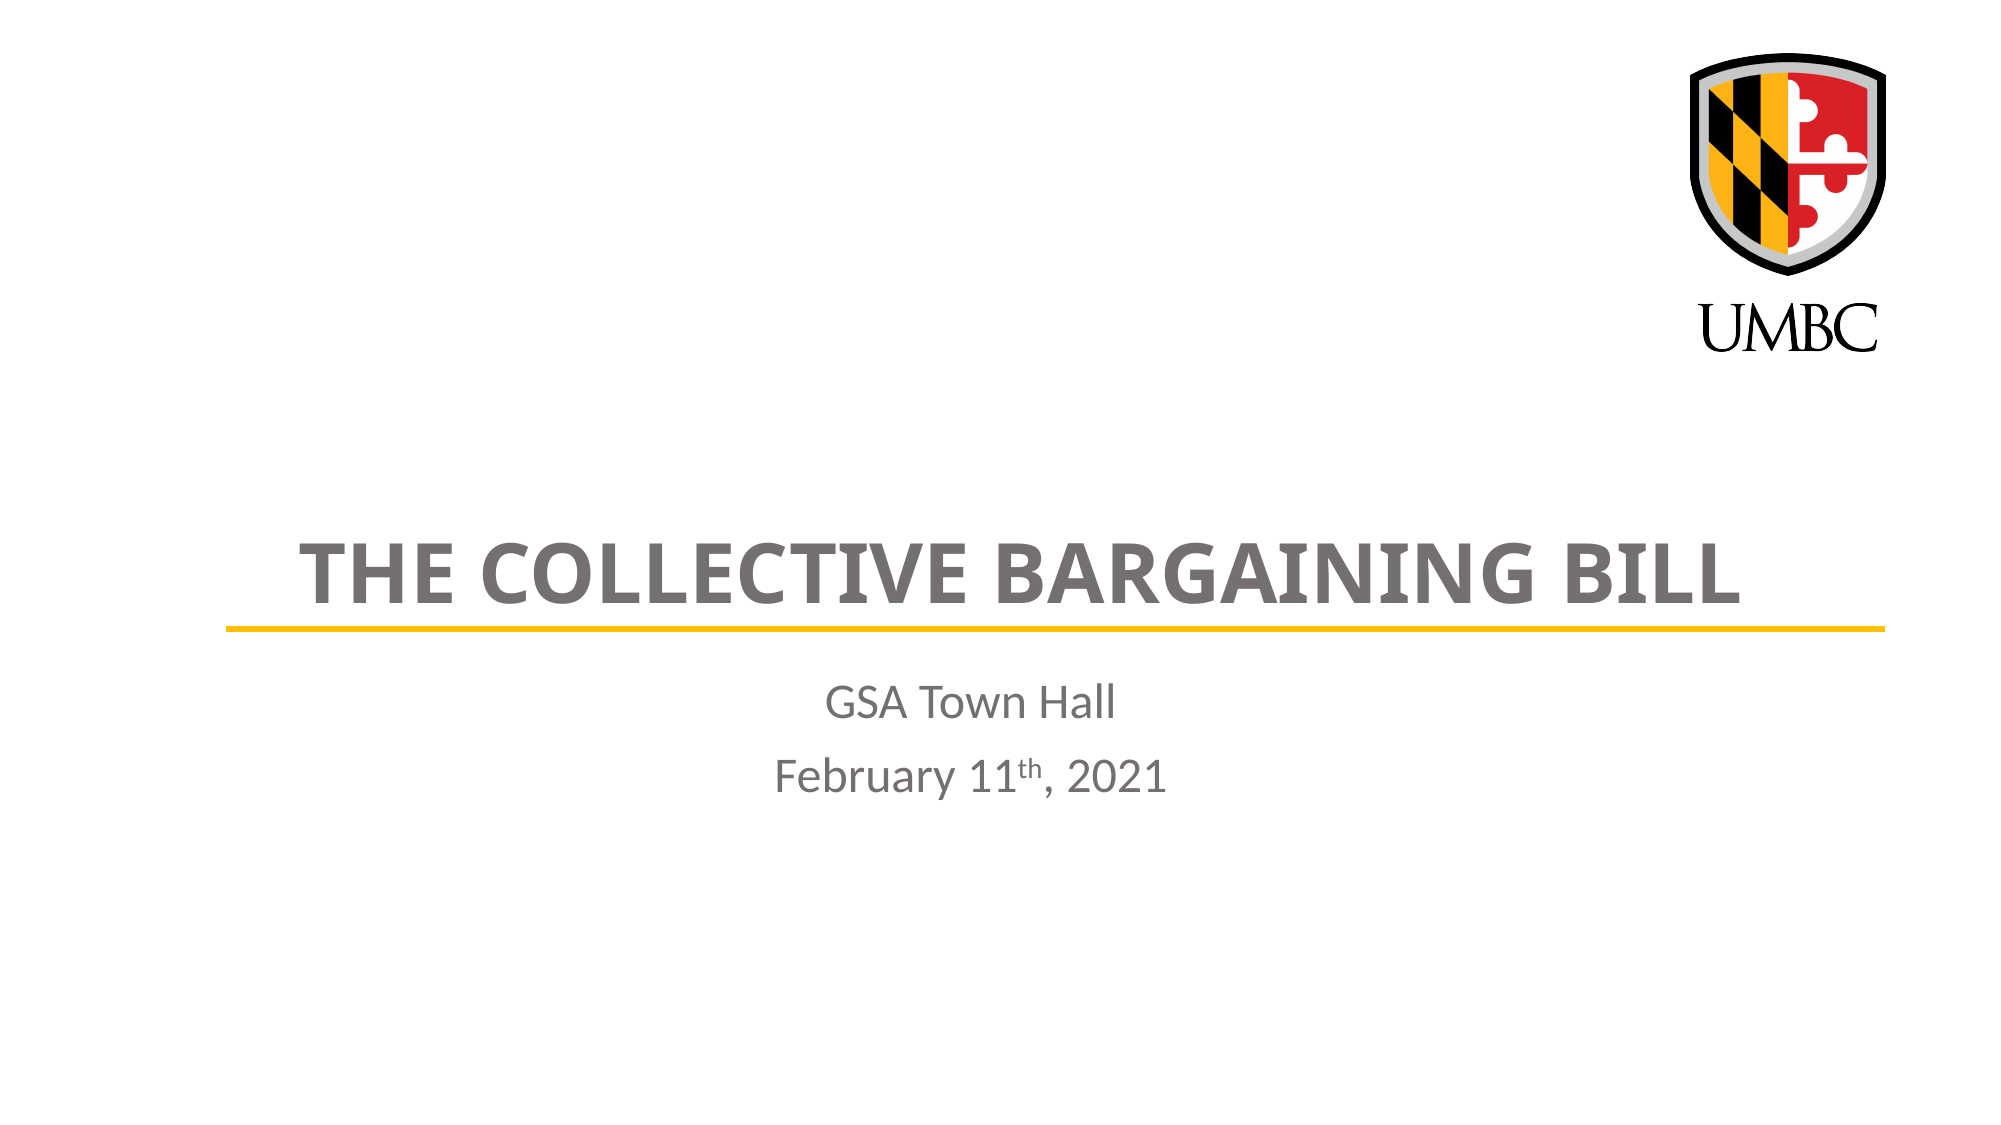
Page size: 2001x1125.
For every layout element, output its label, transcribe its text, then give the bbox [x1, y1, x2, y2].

title THE COLLECTIVE BARGAINING BILL [270, 469, 1771, 626]
subtitle GSA Town Hall February 11th, 2021 [220, 667, 1721, 827]
picture [1690, 53, 1886, 353]
